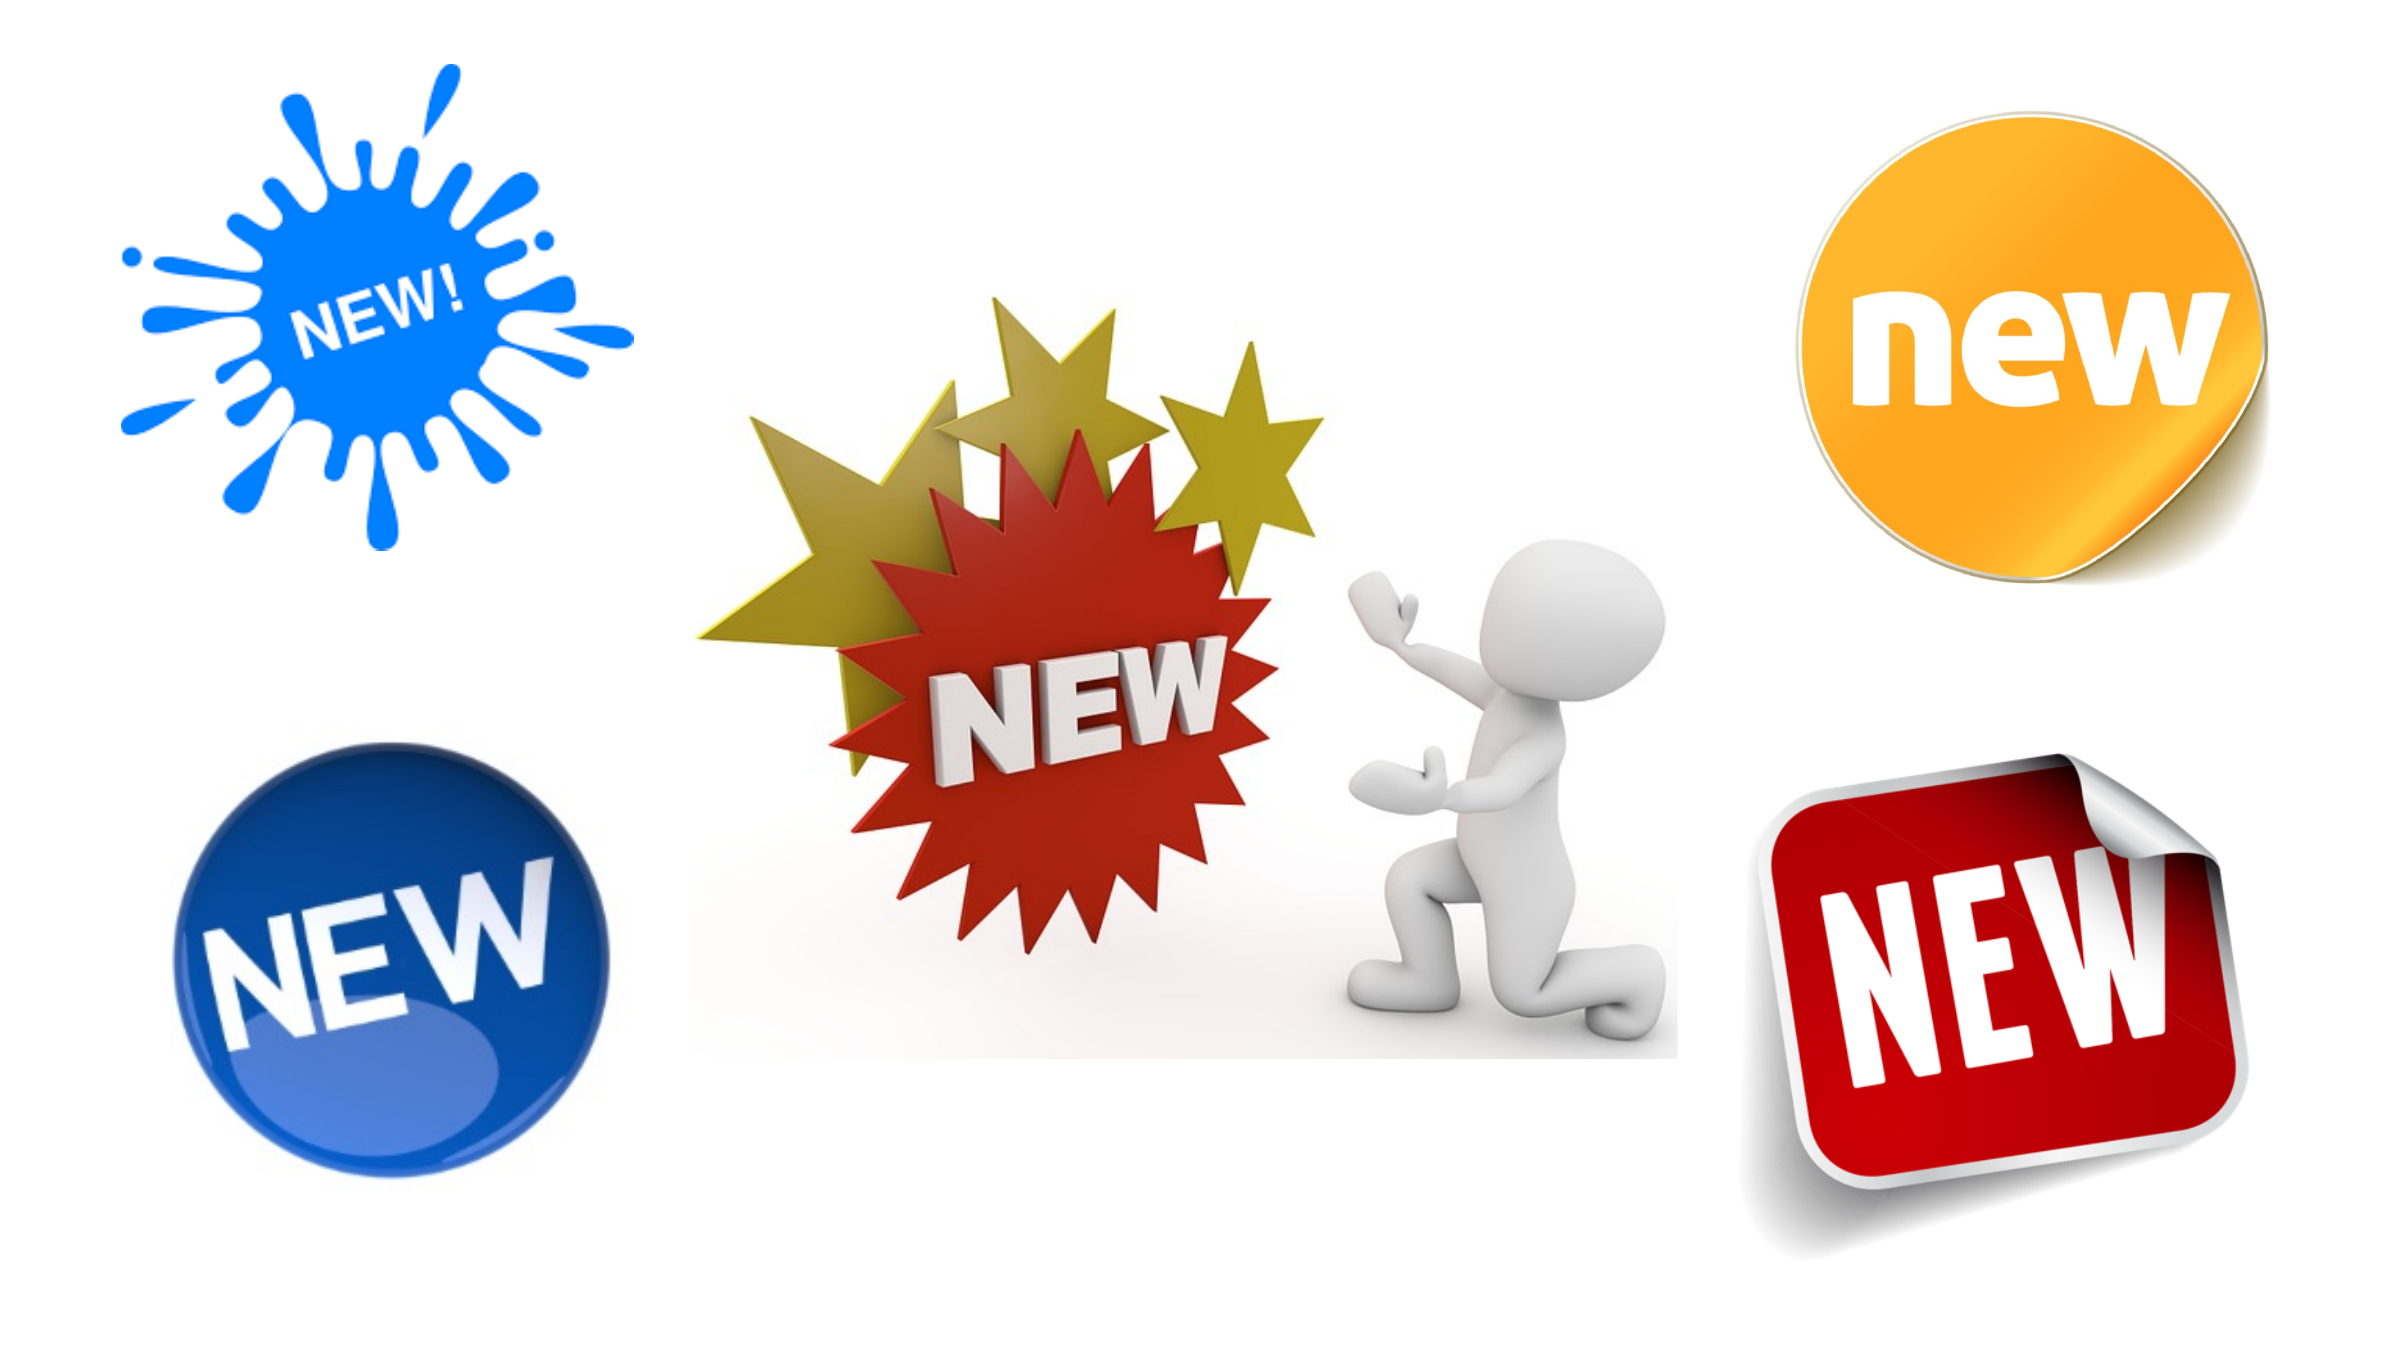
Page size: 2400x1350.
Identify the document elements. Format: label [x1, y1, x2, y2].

picture [120, 64, 634, 551]
picture [1787, 99, 2288, 601]
picture [1737, 753, 2251, 1263]
picture [692, 287, 1678, 1059]
picture [169, 724, 629, 1193]
